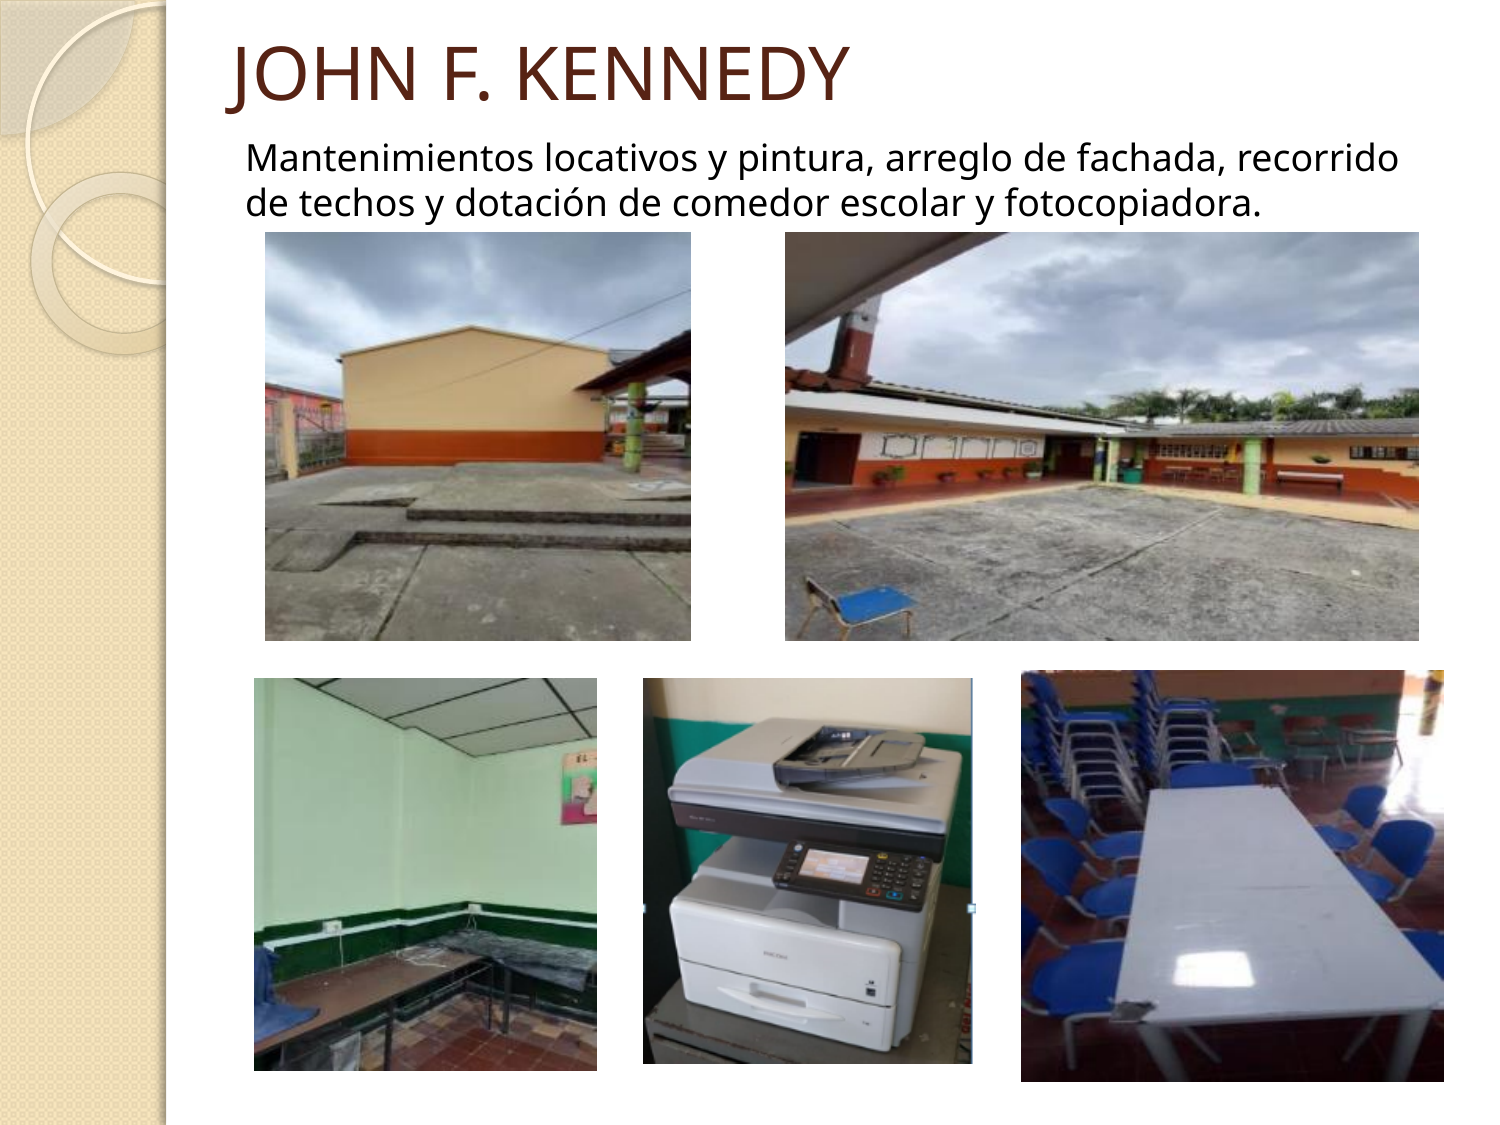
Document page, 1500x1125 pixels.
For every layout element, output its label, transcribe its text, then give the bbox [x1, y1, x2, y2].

picture [265, 232, 692, 641]
picture [1021, 670, 1444, 1082]
title JOHN F. KENNEDY [217, 19, 1448, 124]
picture [785, 232, 1419, 641]
picture [254, 678, 597, 1071]
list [643, 678, 976, 1064]
text_box Mantenimientos locativos y pintura, arreglo de fachada, recorrido de techos y dotación de comedor escolar y fotocopiadora. [230, 126, 1419, 232]
